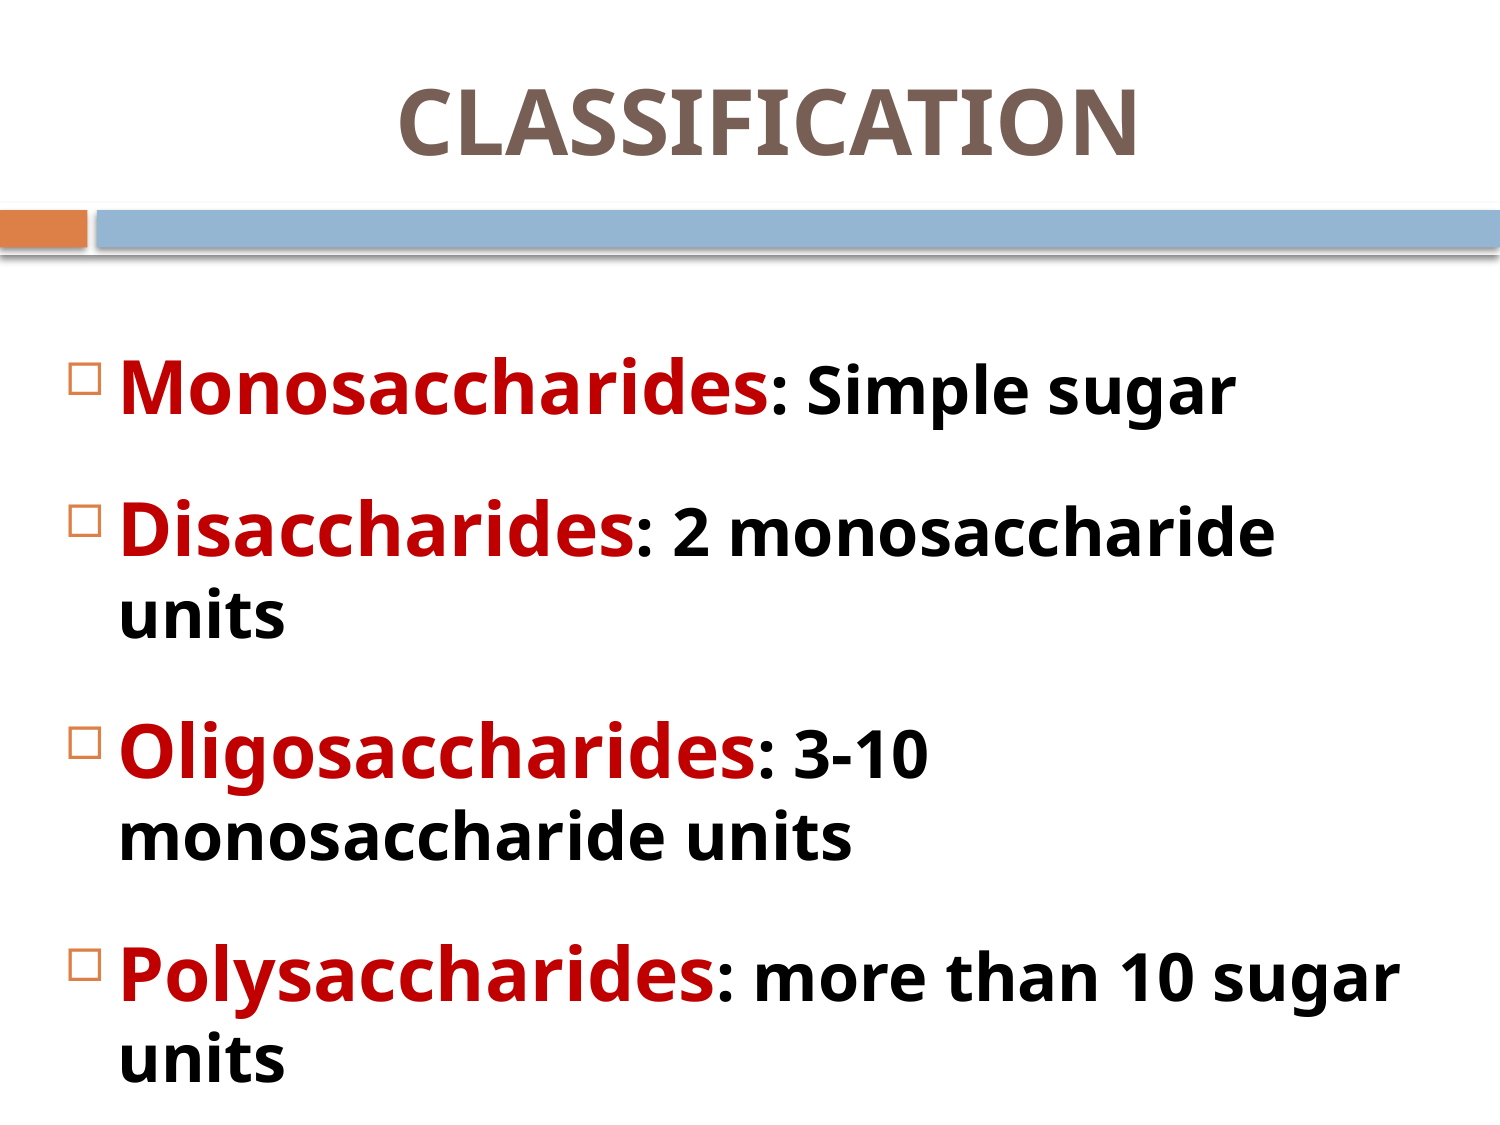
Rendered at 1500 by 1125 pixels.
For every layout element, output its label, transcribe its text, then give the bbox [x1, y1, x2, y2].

title CLASSIFICATION [100, 37, 1438, 200]
list Monosaccharides: Simple sugar Disaccharides: 2 monosaccharide units Oligosaccharides: 3-10 monosaccharide units Polysaccharides: more than 10 sugar units Homopolysaccharides & heteropolysaccharides [50, 332, 1475, 950]
